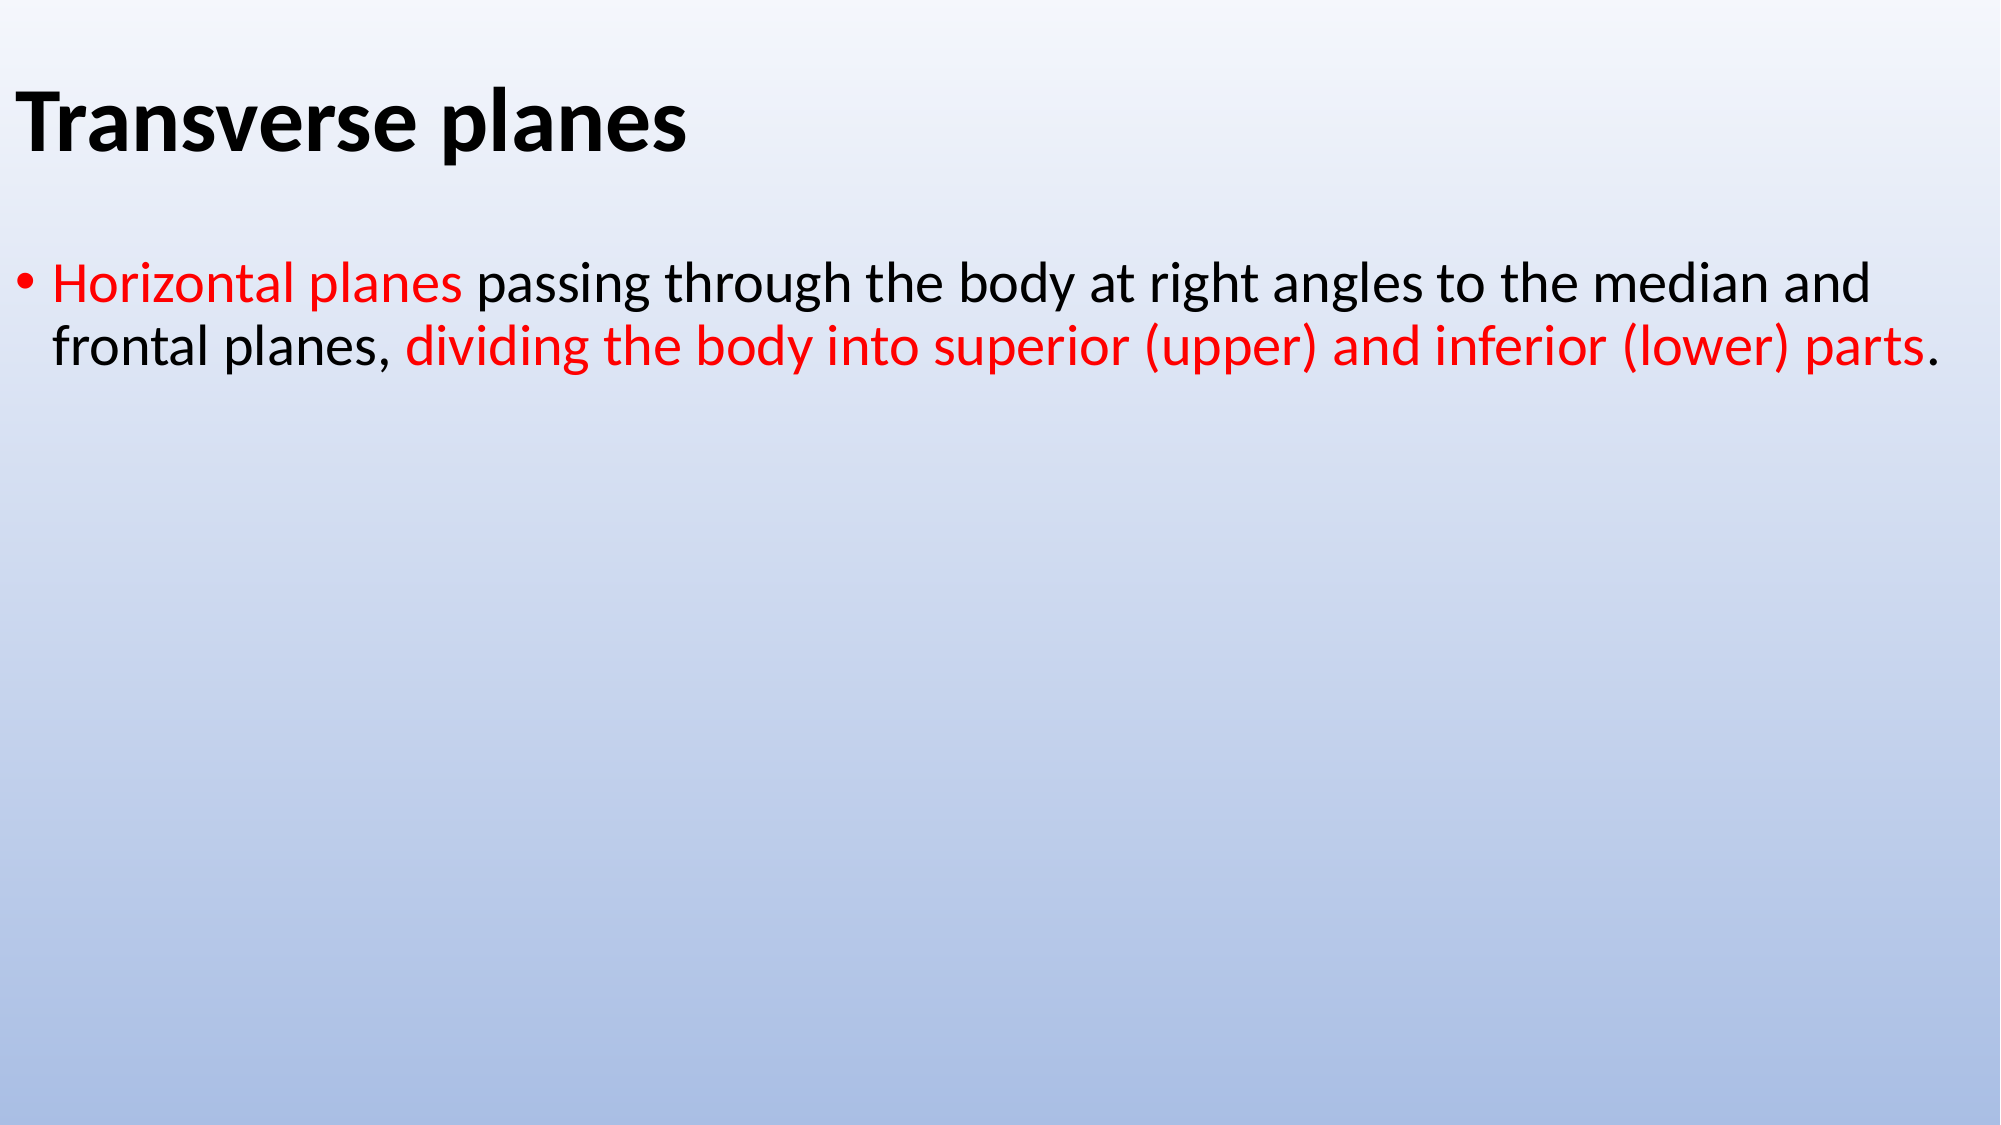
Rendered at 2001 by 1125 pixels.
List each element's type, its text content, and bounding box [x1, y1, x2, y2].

list Horizontal planes passing through the body at right angles to the median and frontal planes, dividing the body into superior (upper) and inferior (lower) parts. [0, 244, 2000, 1125]
title Transverse planes [0, 0, 2000, 244]
